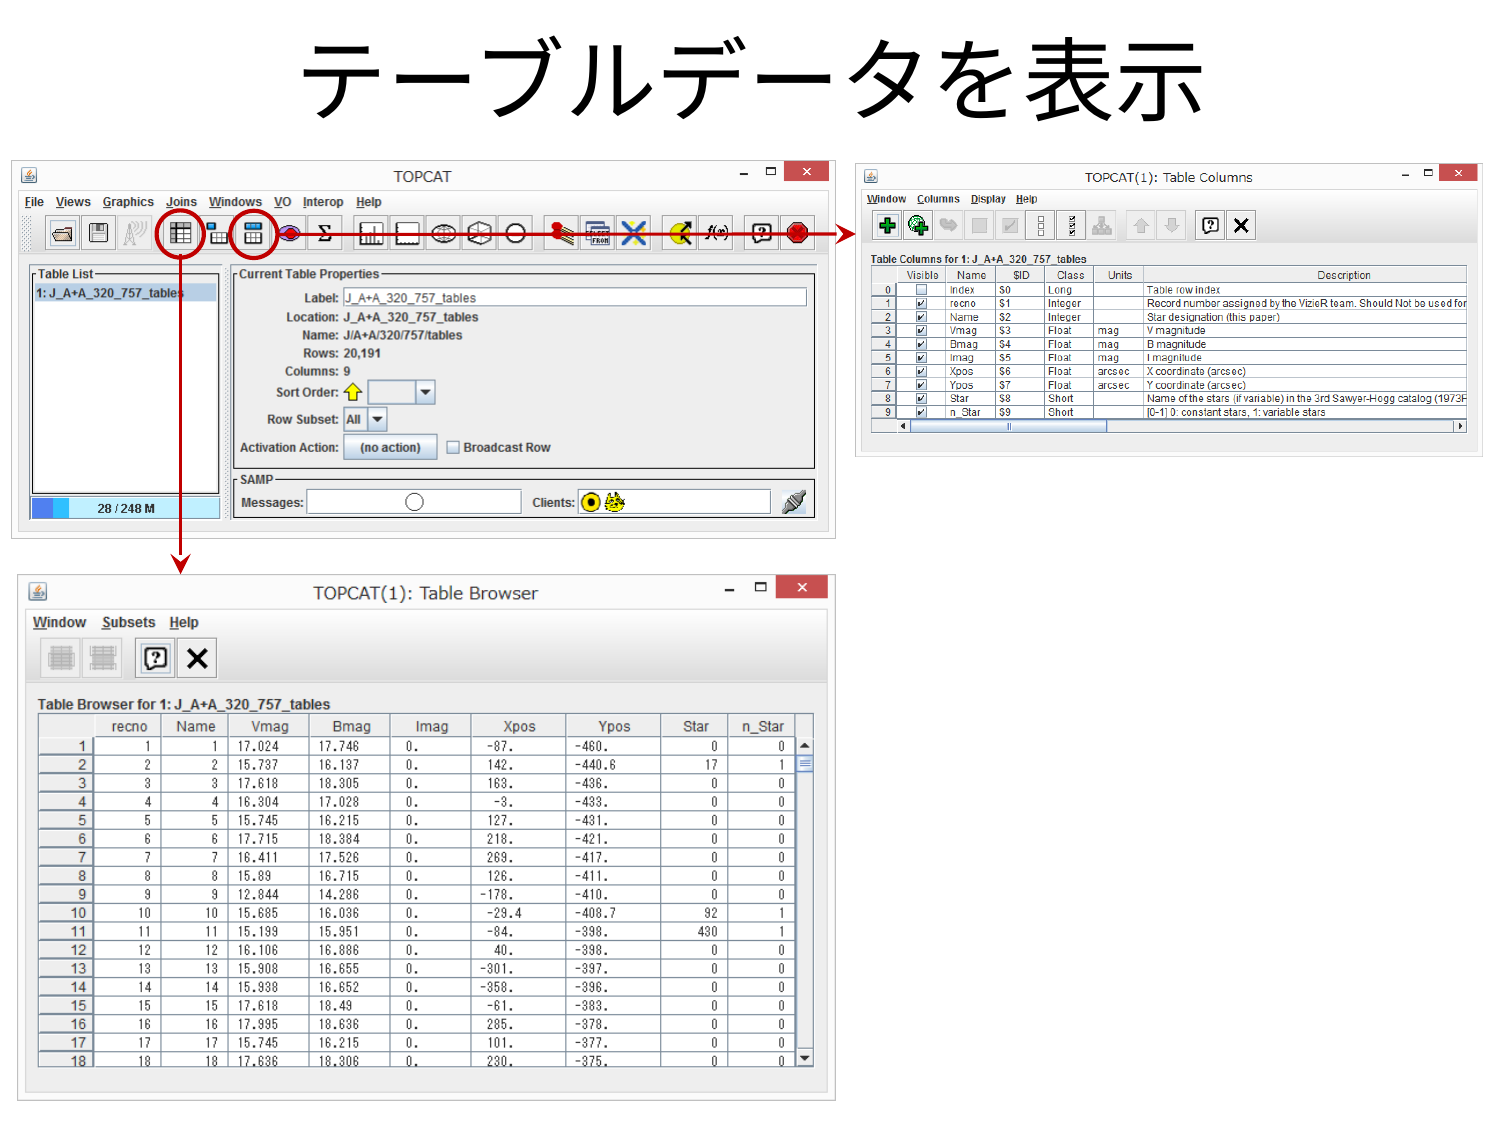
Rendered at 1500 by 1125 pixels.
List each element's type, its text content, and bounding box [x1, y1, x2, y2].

title テーブルデータを表示 [76, 0, 1427, 172]
picture [11, 160, 836, 540]
picture [855, 162, 1483, 457]
picture [16, 573, 837, 1101]
